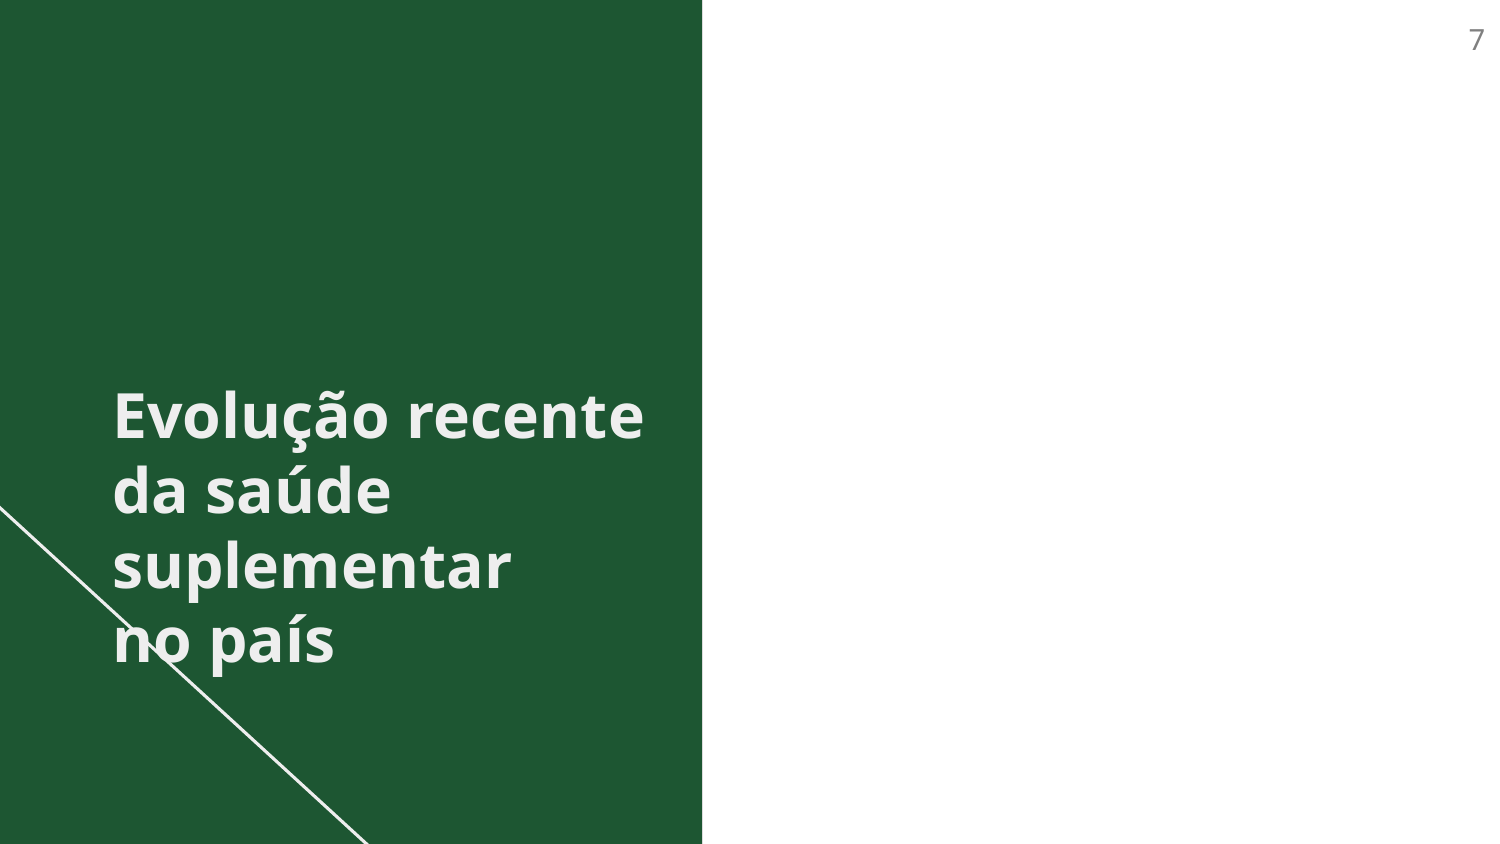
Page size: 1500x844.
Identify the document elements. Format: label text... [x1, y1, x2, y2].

title Evolução recente da saúde suplementar no país [97, 360, 715, 448]
text_box 7 [1391, 13, 1500, 59]
